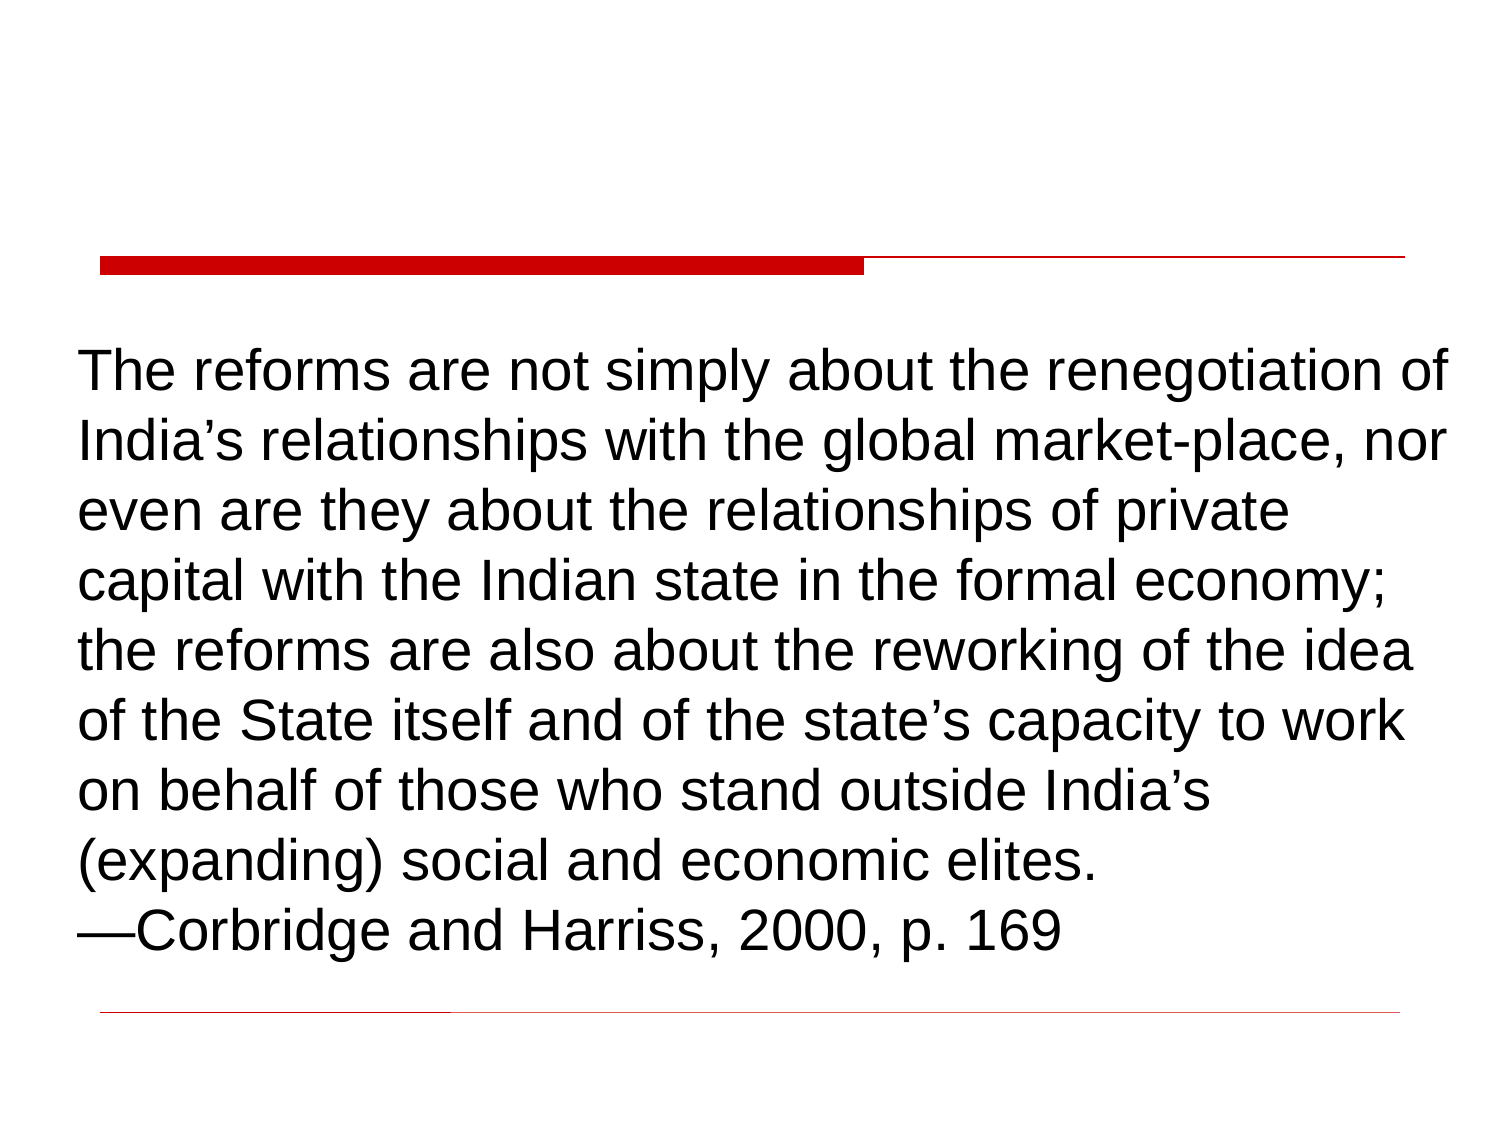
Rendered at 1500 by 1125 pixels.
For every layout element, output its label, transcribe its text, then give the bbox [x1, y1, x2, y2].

text_box The reforms are not simply about the renegotiation of India’s relationships with the global market-place, nor even are they about the relationships of private capital with the Indian state in the formal economy; the reforms are also about the reworking of the idea of the State itself and of the state’s capacity to work on behalf of those who stand outside India’s (expanding) social and economic elites. —Corbridge and Harriss, 2000, p. 169 [62, 324, 1475, 970]
